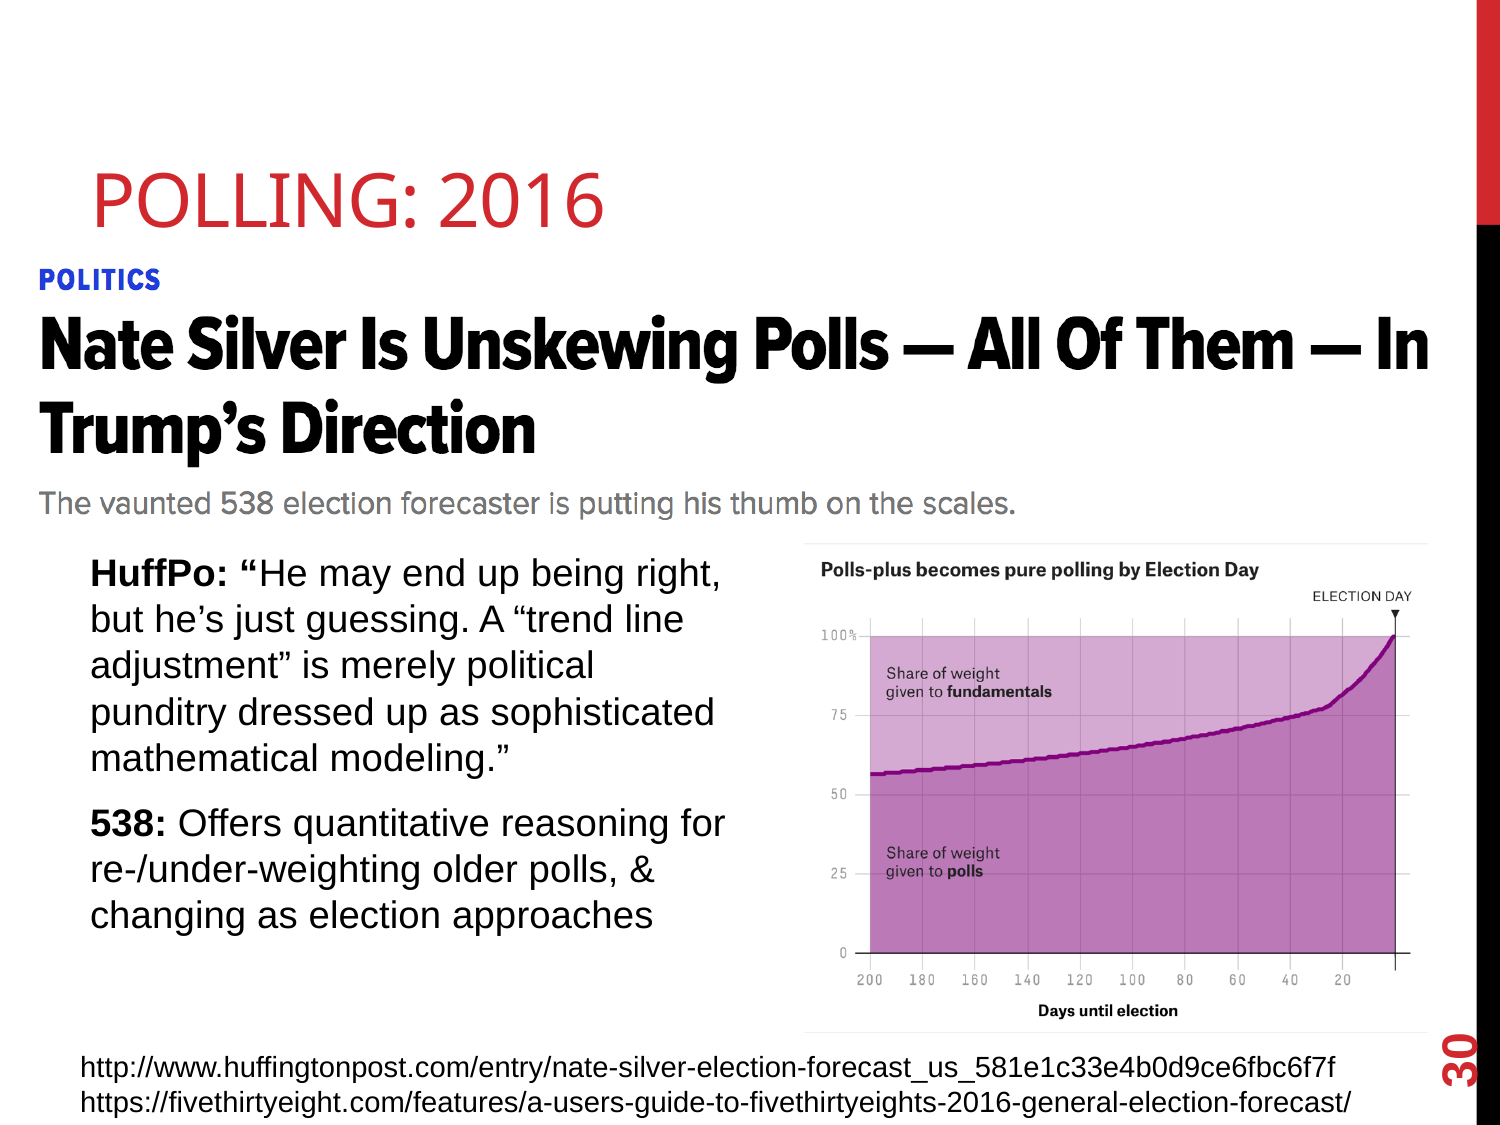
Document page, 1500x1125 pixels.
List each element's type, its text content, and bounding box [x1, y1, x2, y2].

text_box http://www.huffingtonpost.com/entry/nate-silver-election-forecast_us_581e1c33e4b0d9ce6fbc6f7f https://fivethirtyeight.com/features/a-users-guide-to-fivethirtyeights-2016-general-election-forecast/ [65, 1041, 1421, 1125]
slide_number 30 [1427, 887, 1488, 1104]
list HuffPo: “He may end up being right, but he’s just guessing. A “trend line adjustment” is merely political punditry dressed up as sophisticated mathematical modeling.” 538: Offers quantitative reasoning for re-/under-weighting older polls, & changing as election approaches [75, 546, 745, 1005]
title Polling: 2016 [75, 25, 1025, 244]
picture [23, 249, 1460, 1035]
